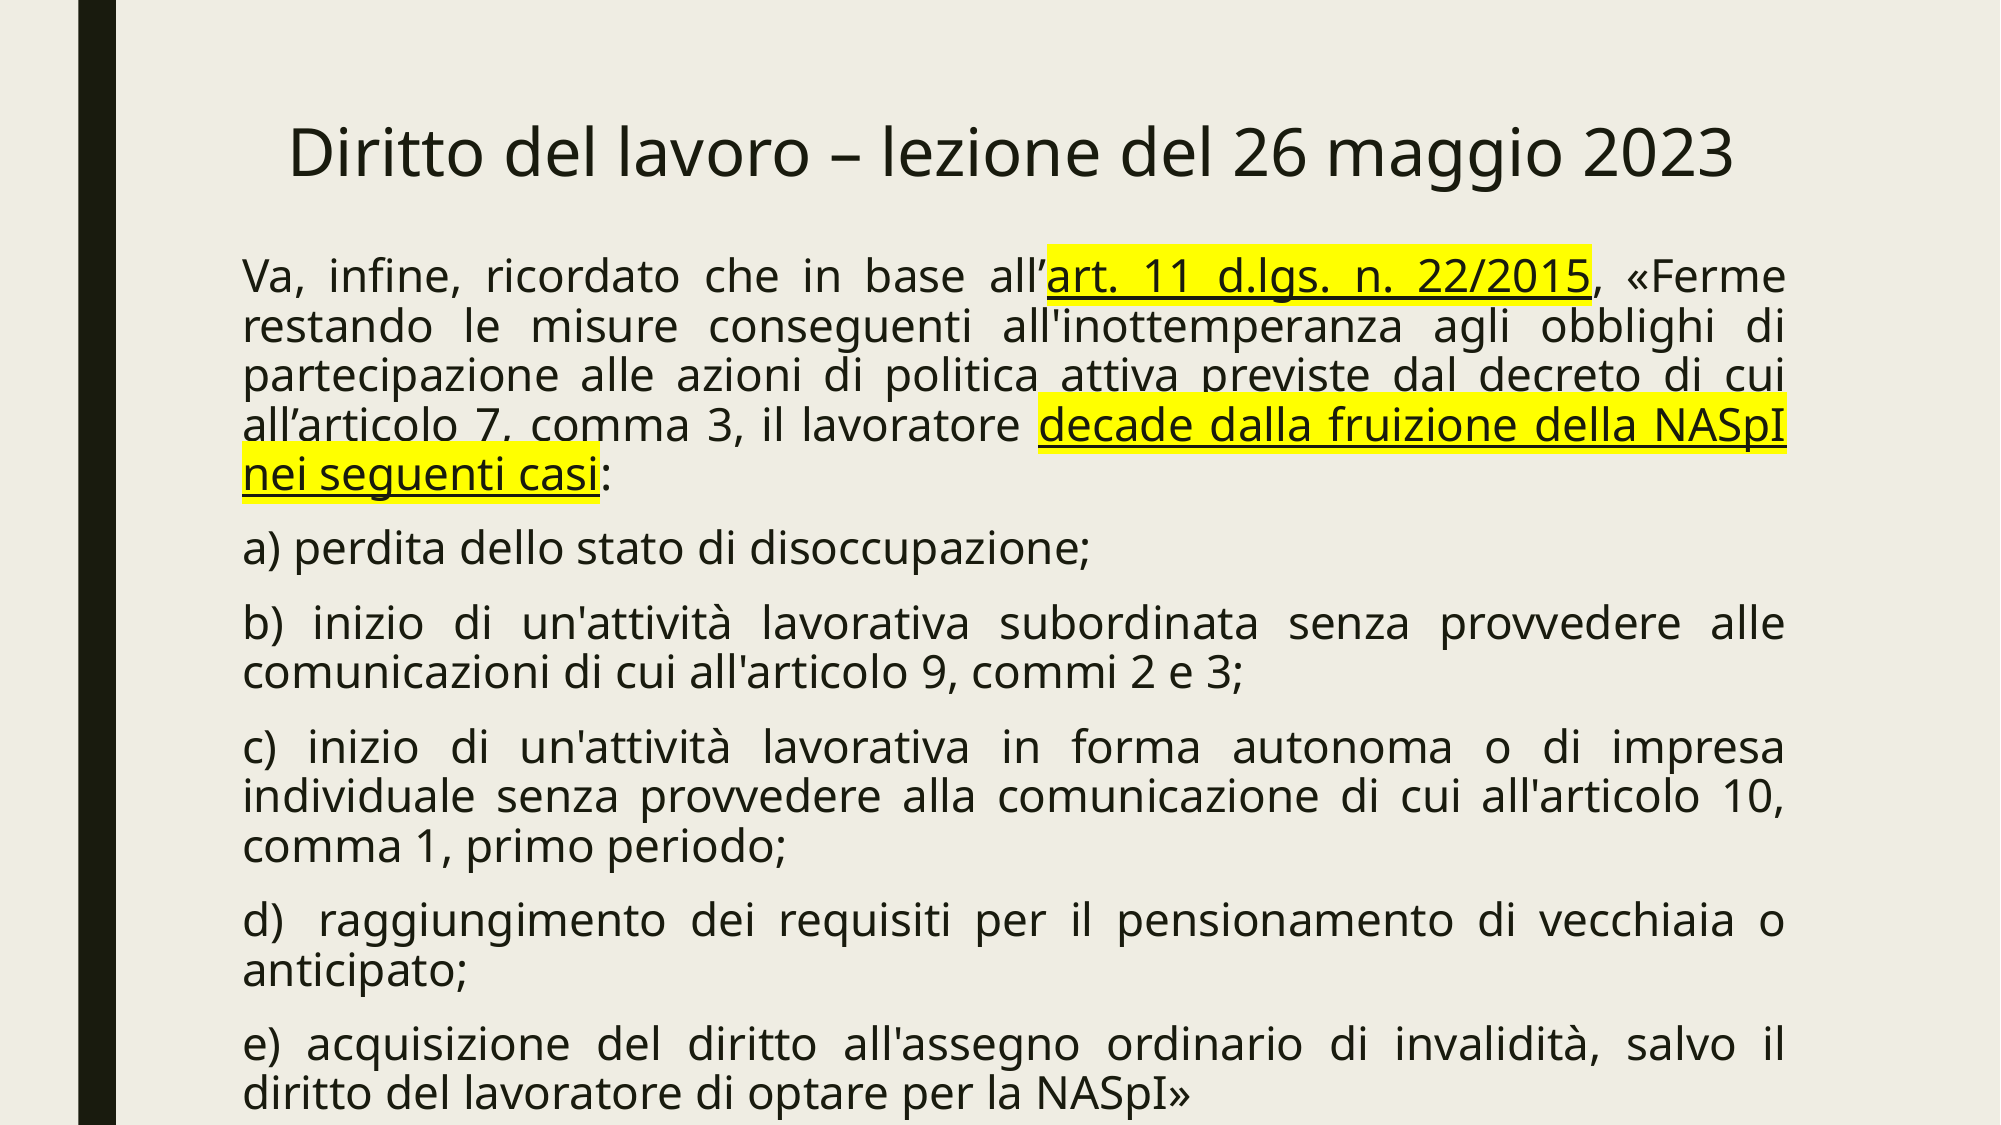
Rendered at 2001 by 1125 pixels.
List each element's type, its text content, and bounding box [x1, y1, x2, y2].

title Diritto del lavoro – lezione del 26 maggio 2023 [225, 112, 1800, 246]
list Va, infine, ricordato che in base all’art. 11 d.lgs. n. 22/2015, «Ferme restando le misure conseguenti all'inottemperanza agli obblighi di partecipazione alle azioni di politica attiva previste dal decreto di cui all’articolo 7, comma 3, il lavoratore decade dalla fruizione della NASpI nei seguenti casi: a) perdita dello stato di disoccupazione; b) inizio di un'attività lavorativa subordinata senza provvedere alle comunicazioni di cui all'articolo 9, commi 2 e 3; c) inizio di un'attività lavorativa in forma autonoma o di impresa individuale senza provvedere alla comunicazione di cui all'articolo 10, comma 1, primo periodo; d) raggiungimento dei requisiti per il pensionamento di vecchiaia o anticipato; e) acquisizione del diritto all'assegno ordinario di invalidità, salvo il diritto del lavoratore di optare per la NASpI» [227, 245, 1803, 1013]
